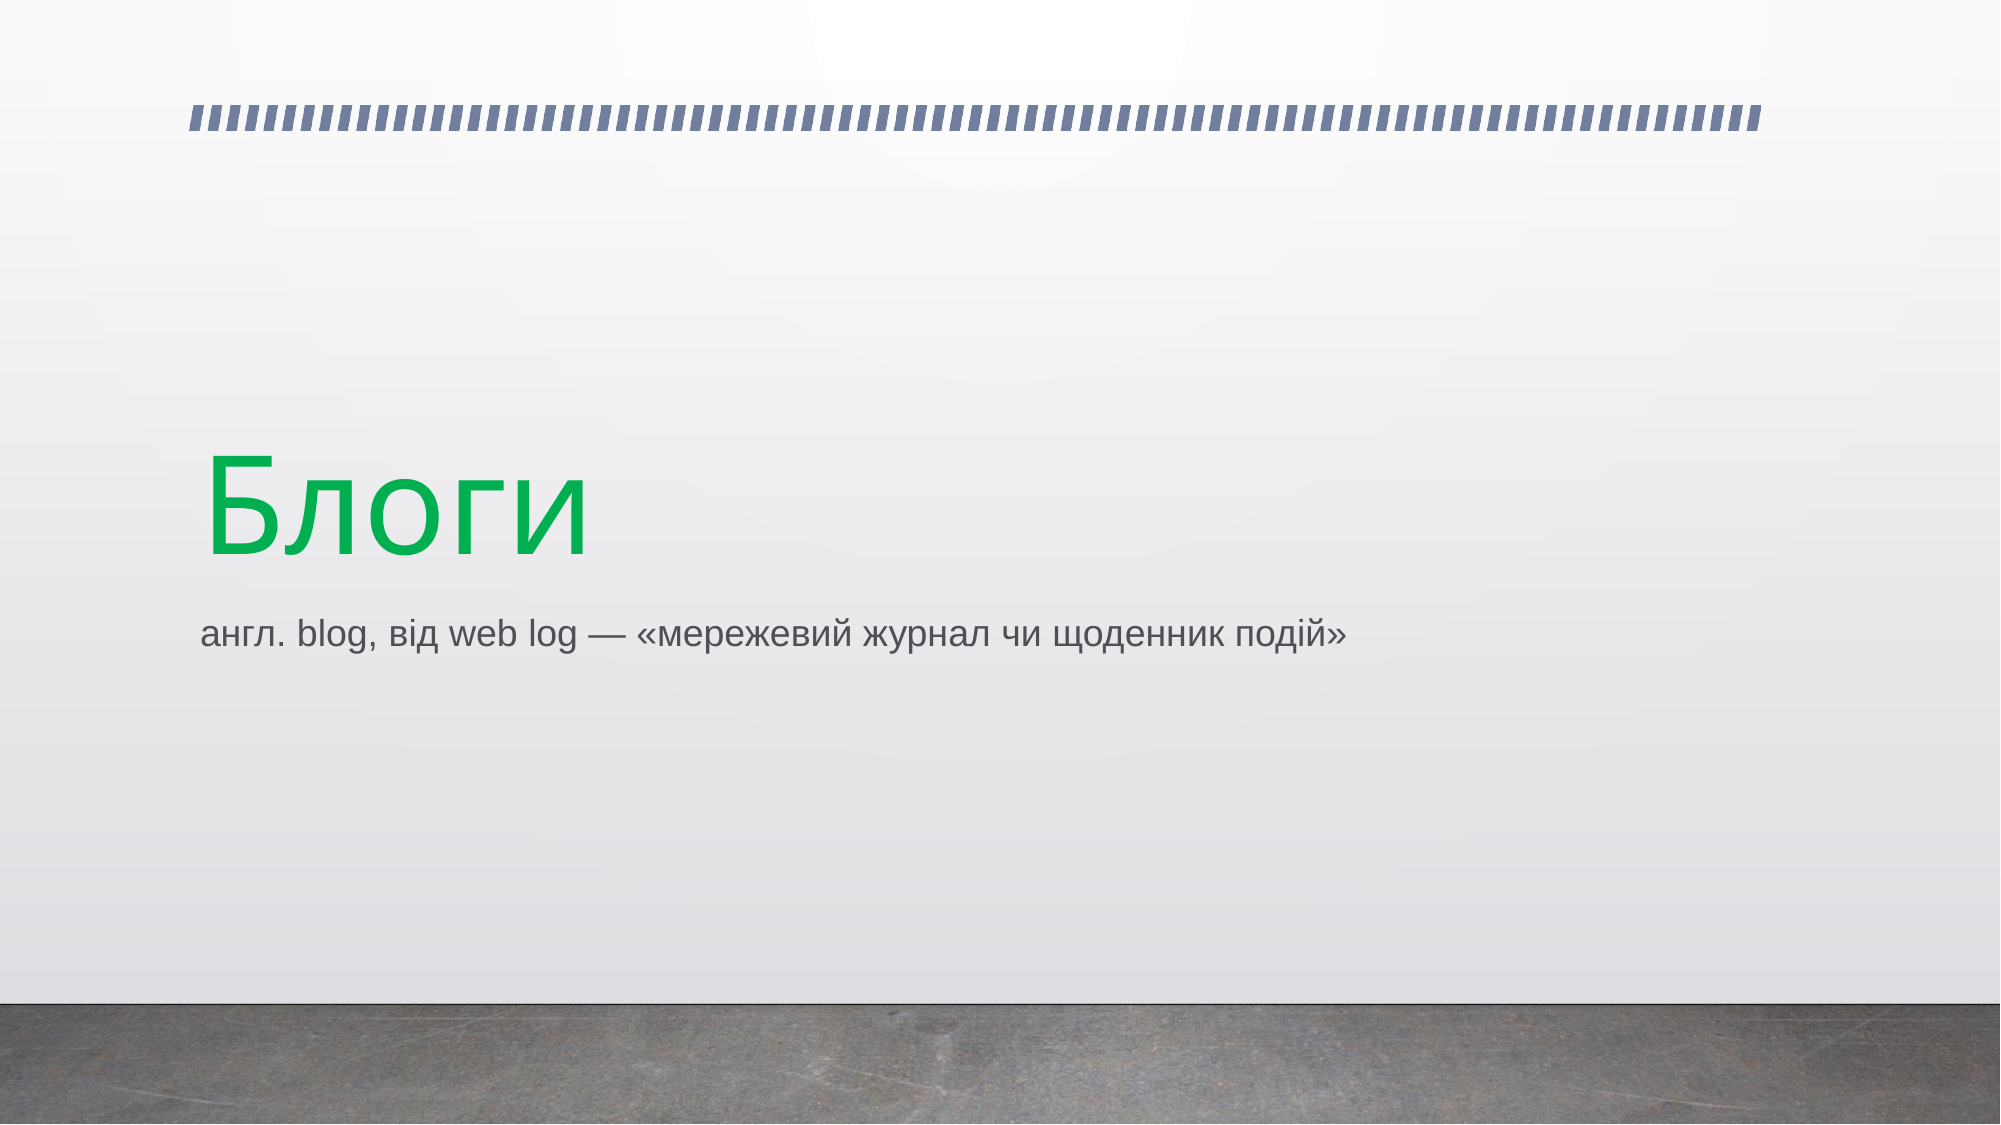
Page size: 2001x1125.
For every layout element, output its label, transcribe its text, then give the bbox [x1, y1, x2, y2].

subtitle англ. blog, від web log — «мережевий журнал чи щоденник подій» [185, 584, 1602, 761]
title Блоги [185, 155, 1602, 584]
picture [0, 1004, 2000, 1124]
